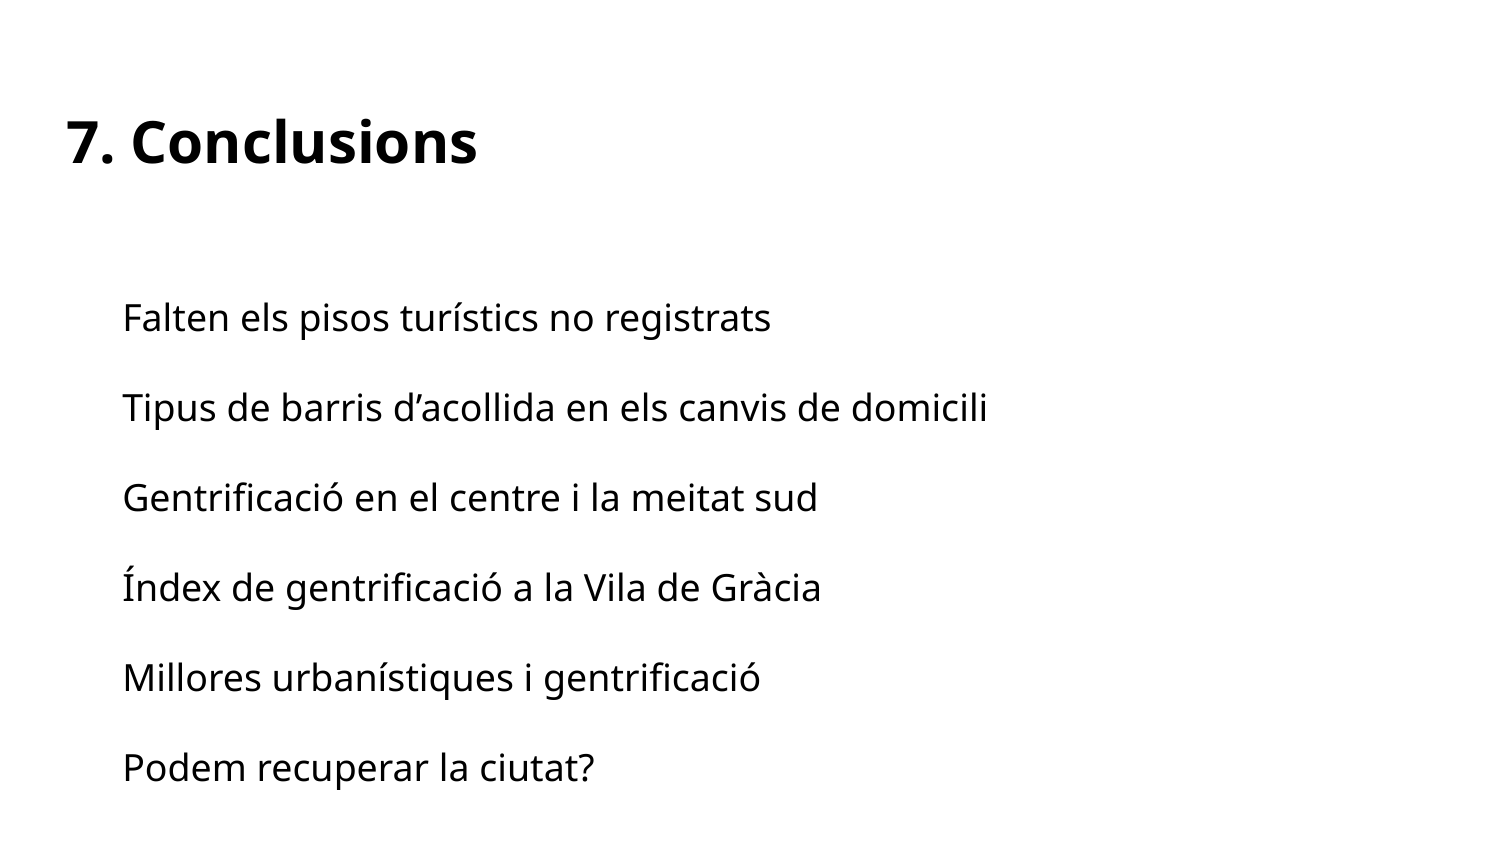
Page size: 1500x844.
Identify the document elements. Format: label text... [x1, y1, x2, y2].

title 7. Conclusions [51, 90, 1449, 185]
list Falten els pisos turístics no registrats Tipus de barris d’acollida en els canvis de domicili Gentrificació en el centre i la meitat sud Índex de gentrificació a la Vila de Gràcia Millores urbanístiques i gentrificació Podem recuperar la ciutat? [107, 234, 1393, 724]
